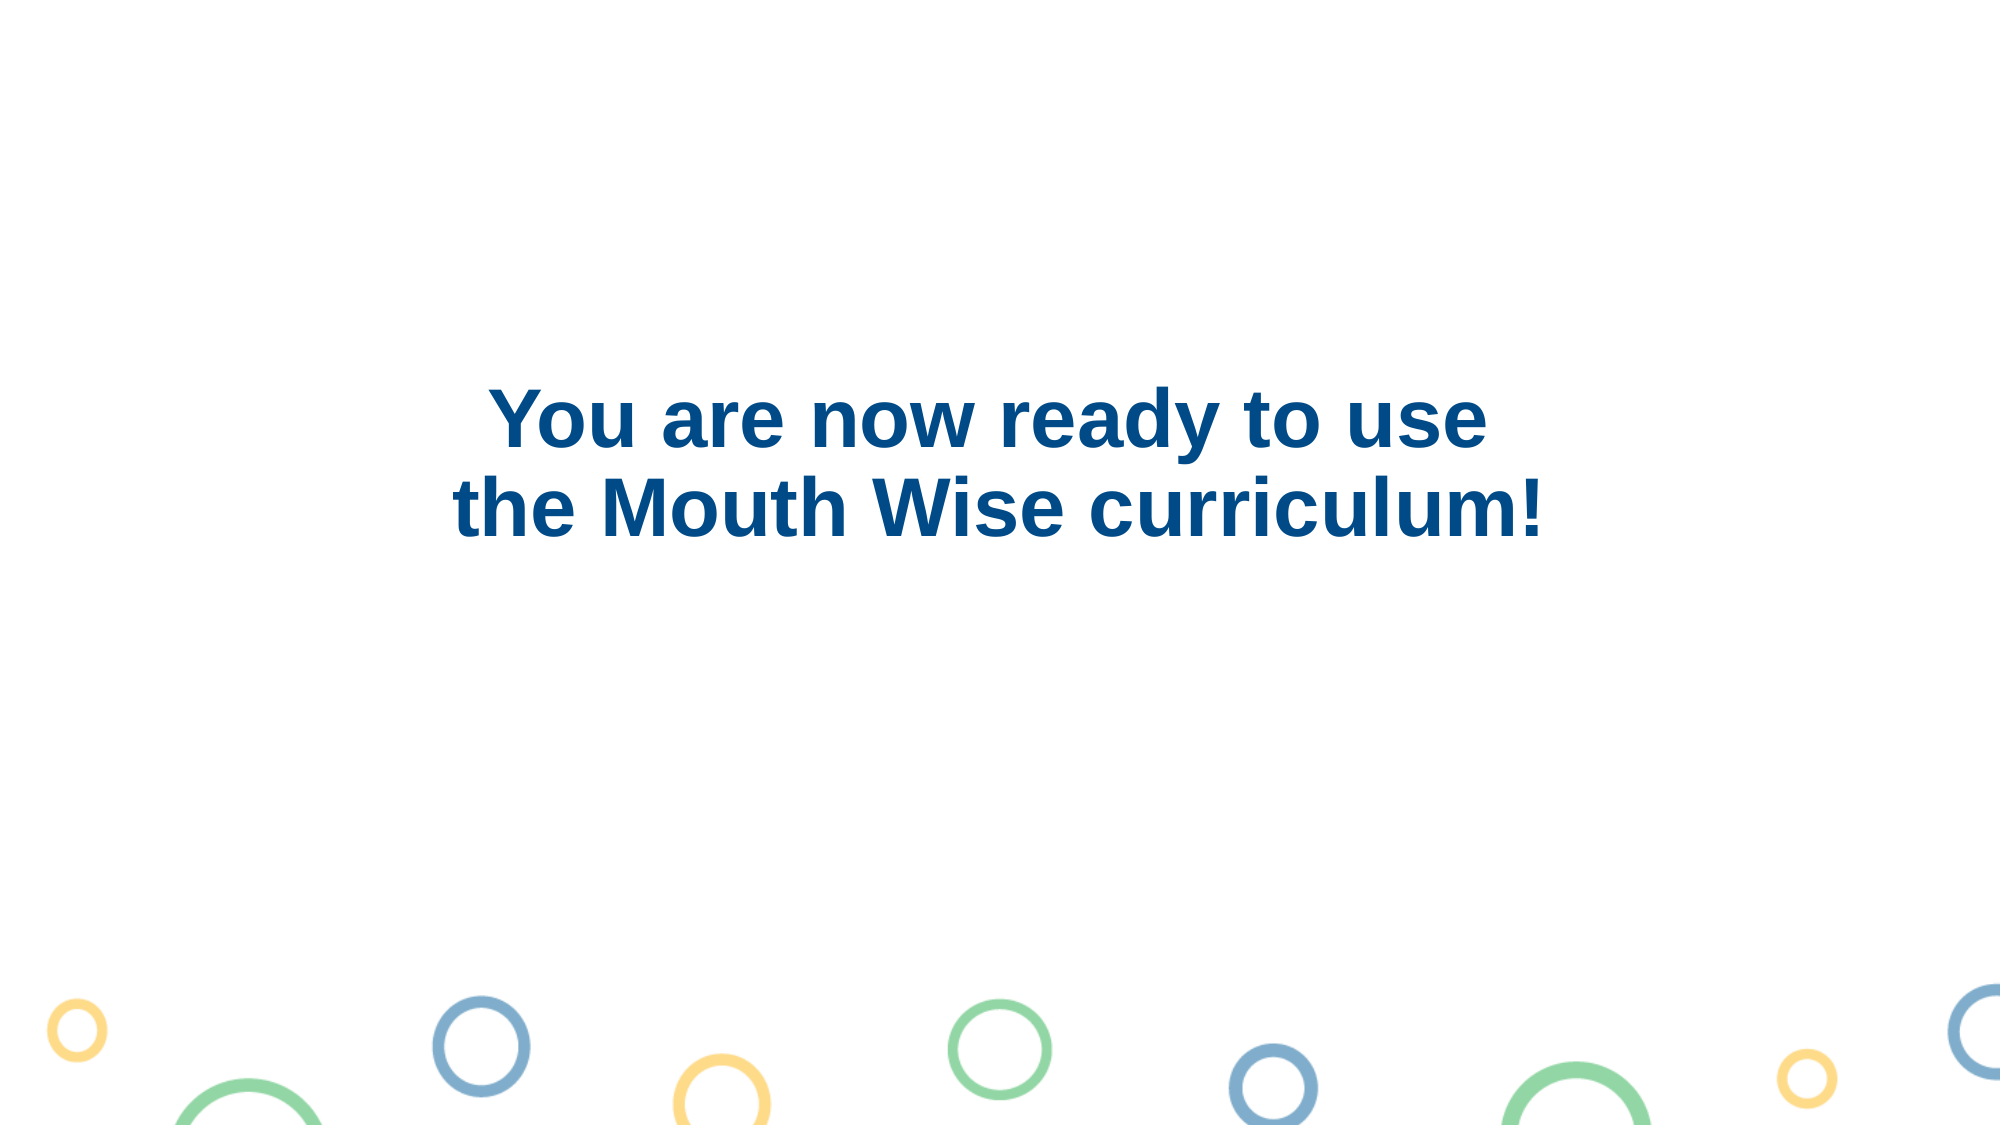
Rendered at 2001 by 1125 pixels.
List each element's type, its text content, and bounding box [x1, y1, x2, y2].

title You are now ready to use the Mouth Wise curriculum! [137, 345, 1863, 563]
picture [0, 943, 2000, 1125]
